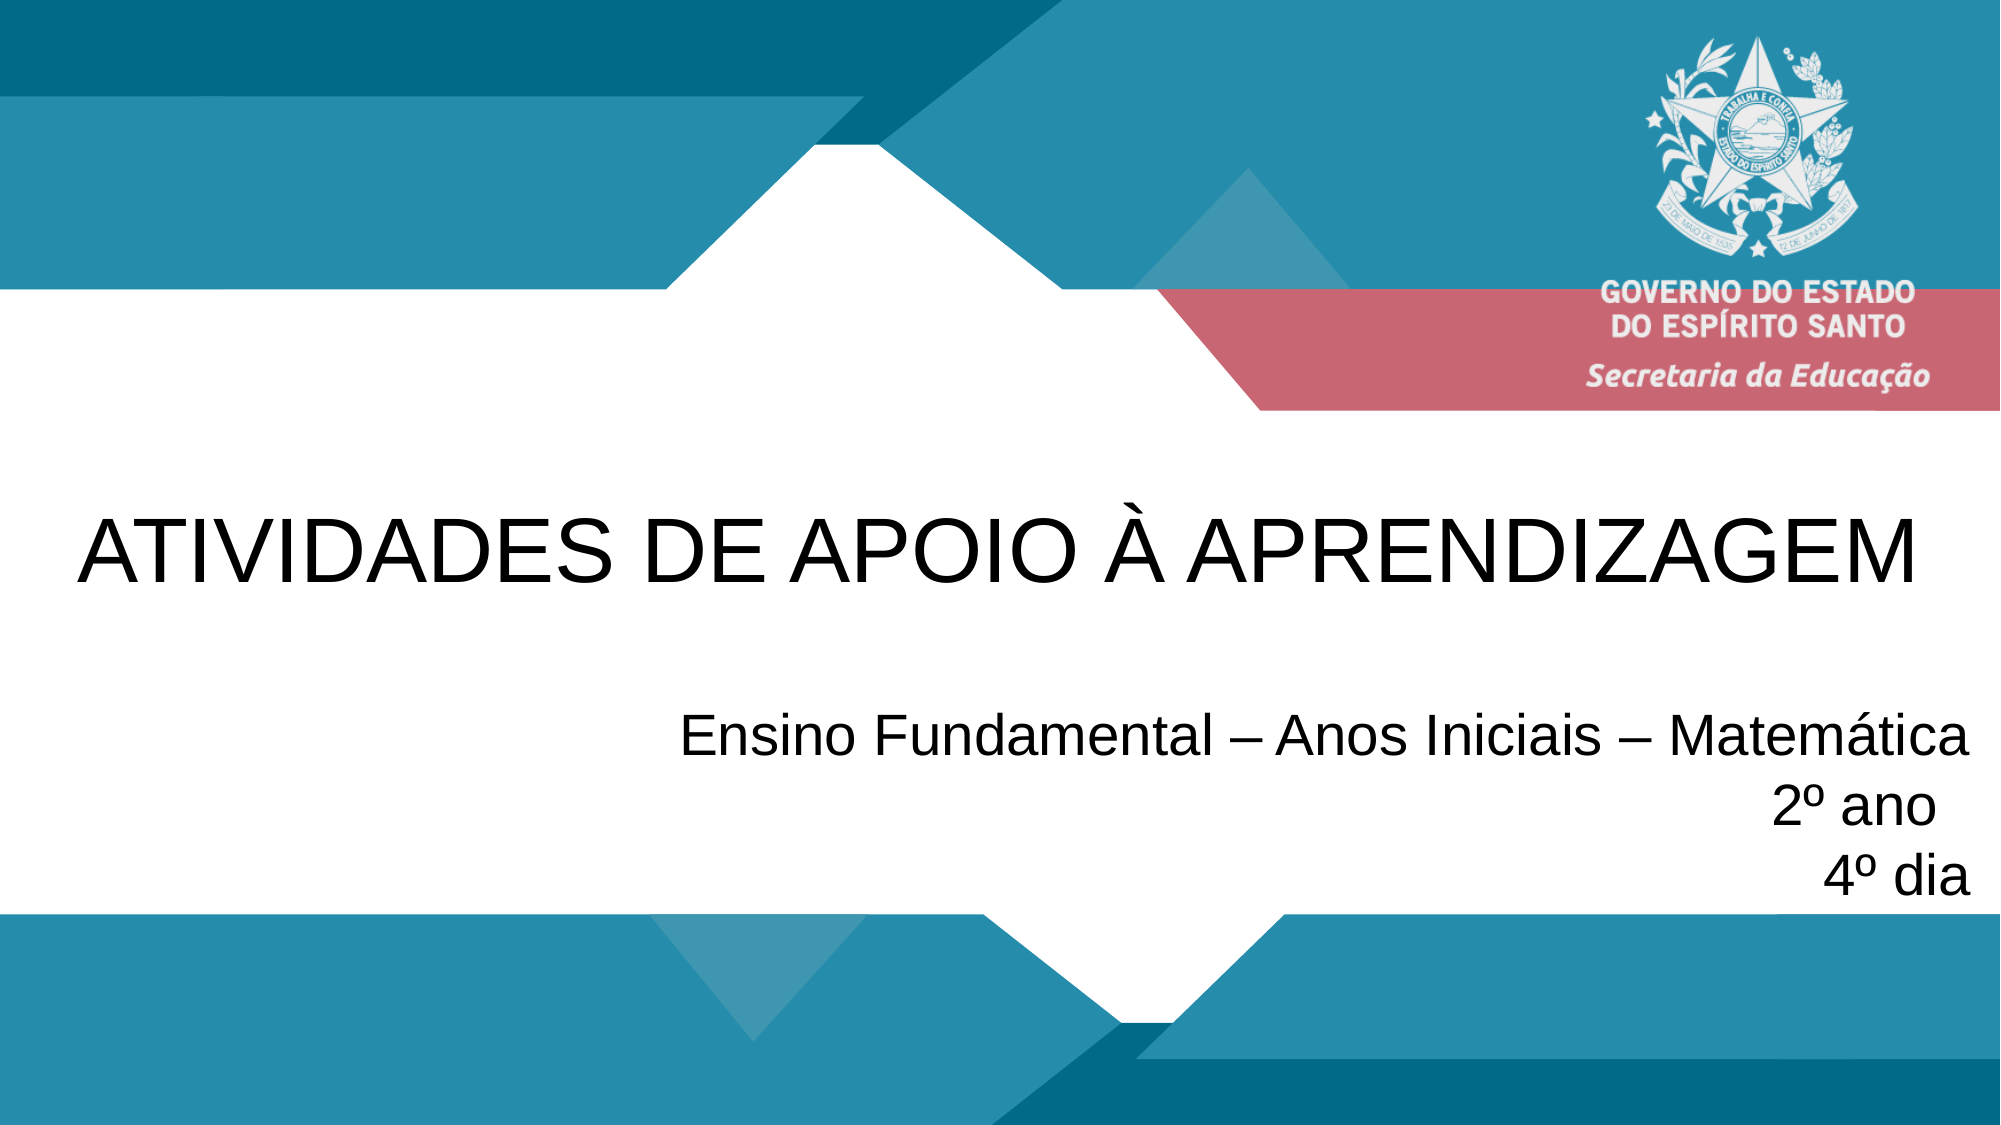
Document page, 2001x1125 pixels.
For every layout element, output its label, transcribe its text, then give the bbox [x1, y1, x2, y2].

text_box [0, 914, 2000, 1125]
text_box ATIVIDADES DE APOIO À APRENDIZAGEM [34, 483, 1966, 698]
picture [1252, 0, 2000, 449]
text_box Ensino Fundamental – Anos Iniciais – Matemática 2º ano 4º dia [407, 690, 1986, 914]
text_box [0, 0, 1252, 411]
